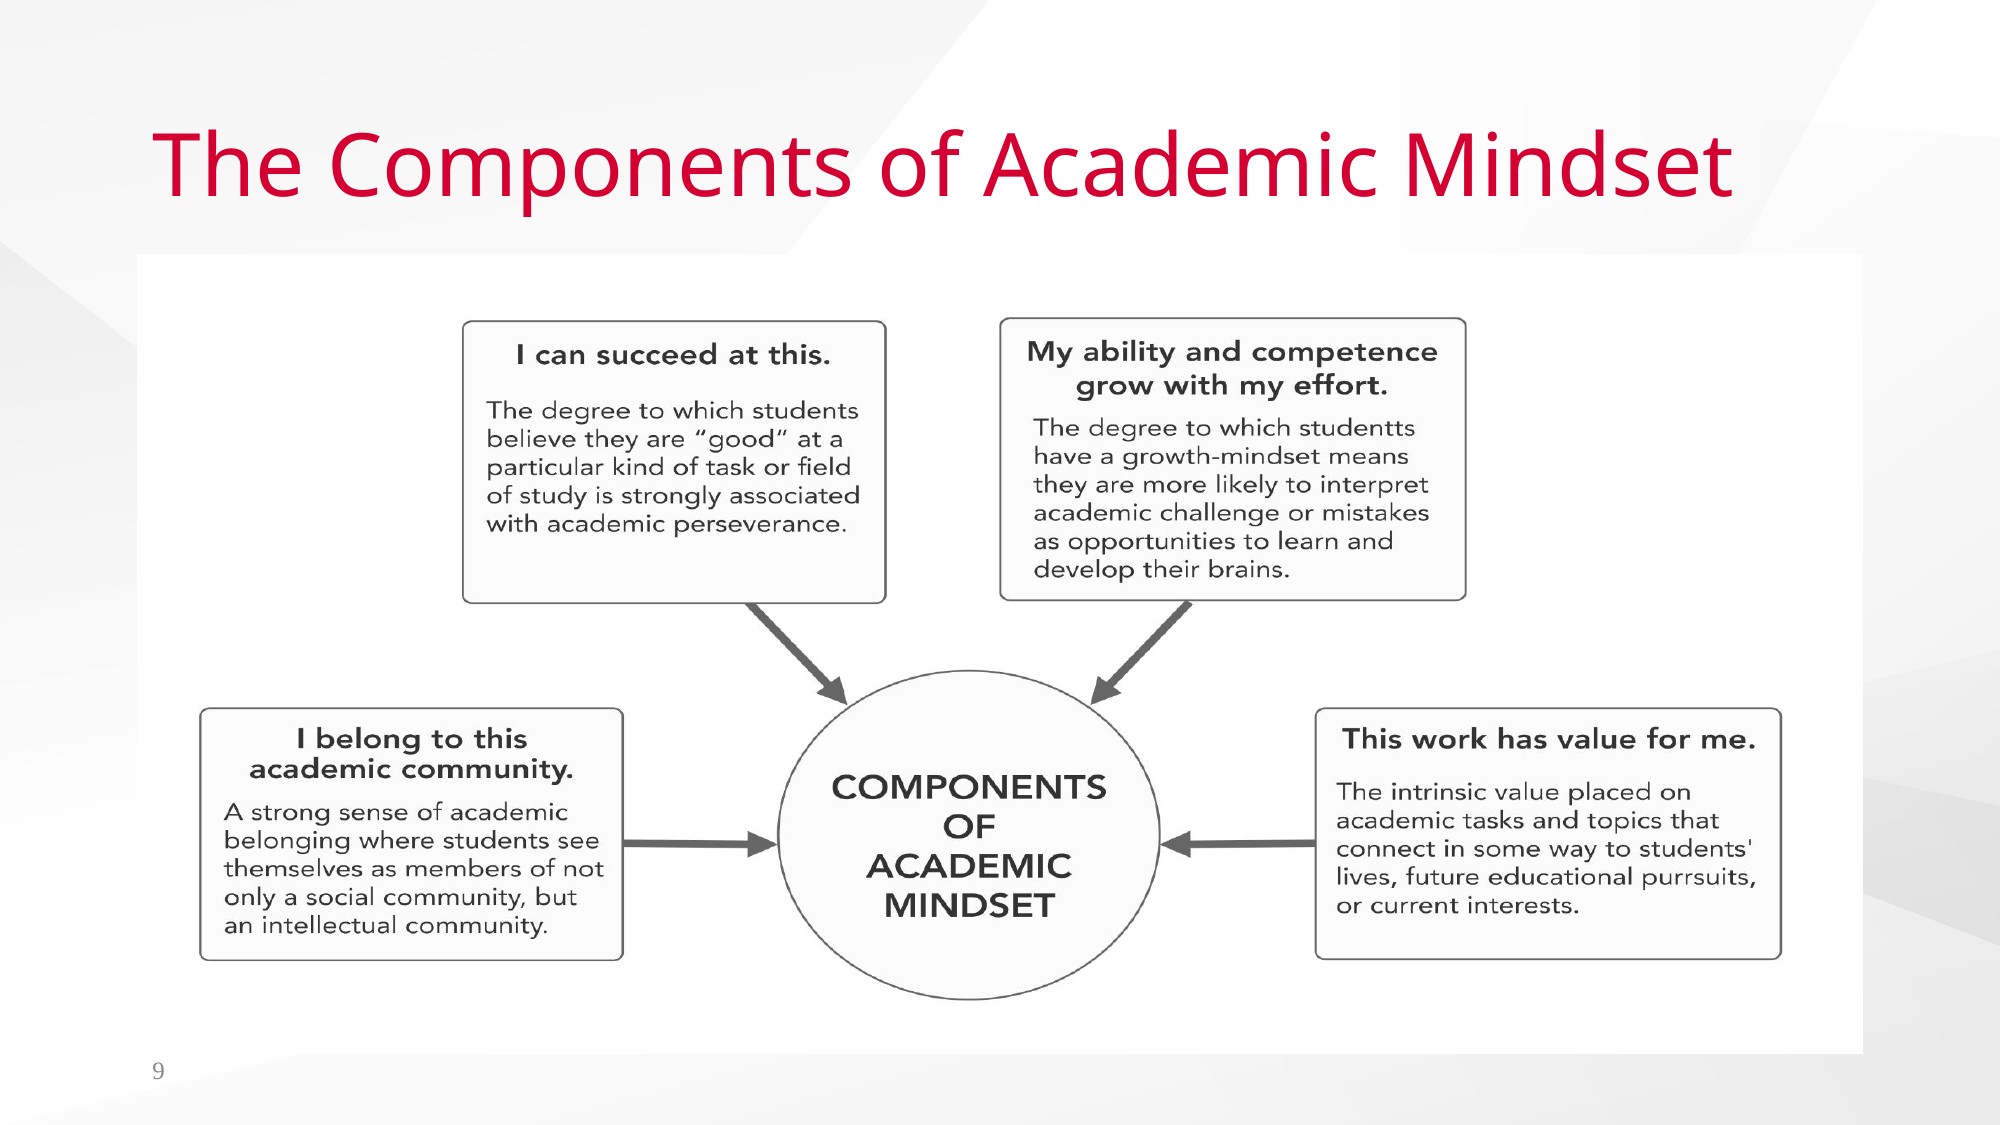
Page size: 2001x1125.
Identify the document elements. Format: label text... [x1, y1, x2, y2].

picture [0, 0, 2000, 1125]
slide_number 9 [137, 1062, 588, 1100]
title The Components of Academic Mindset [137, 59, 1863, 253]
